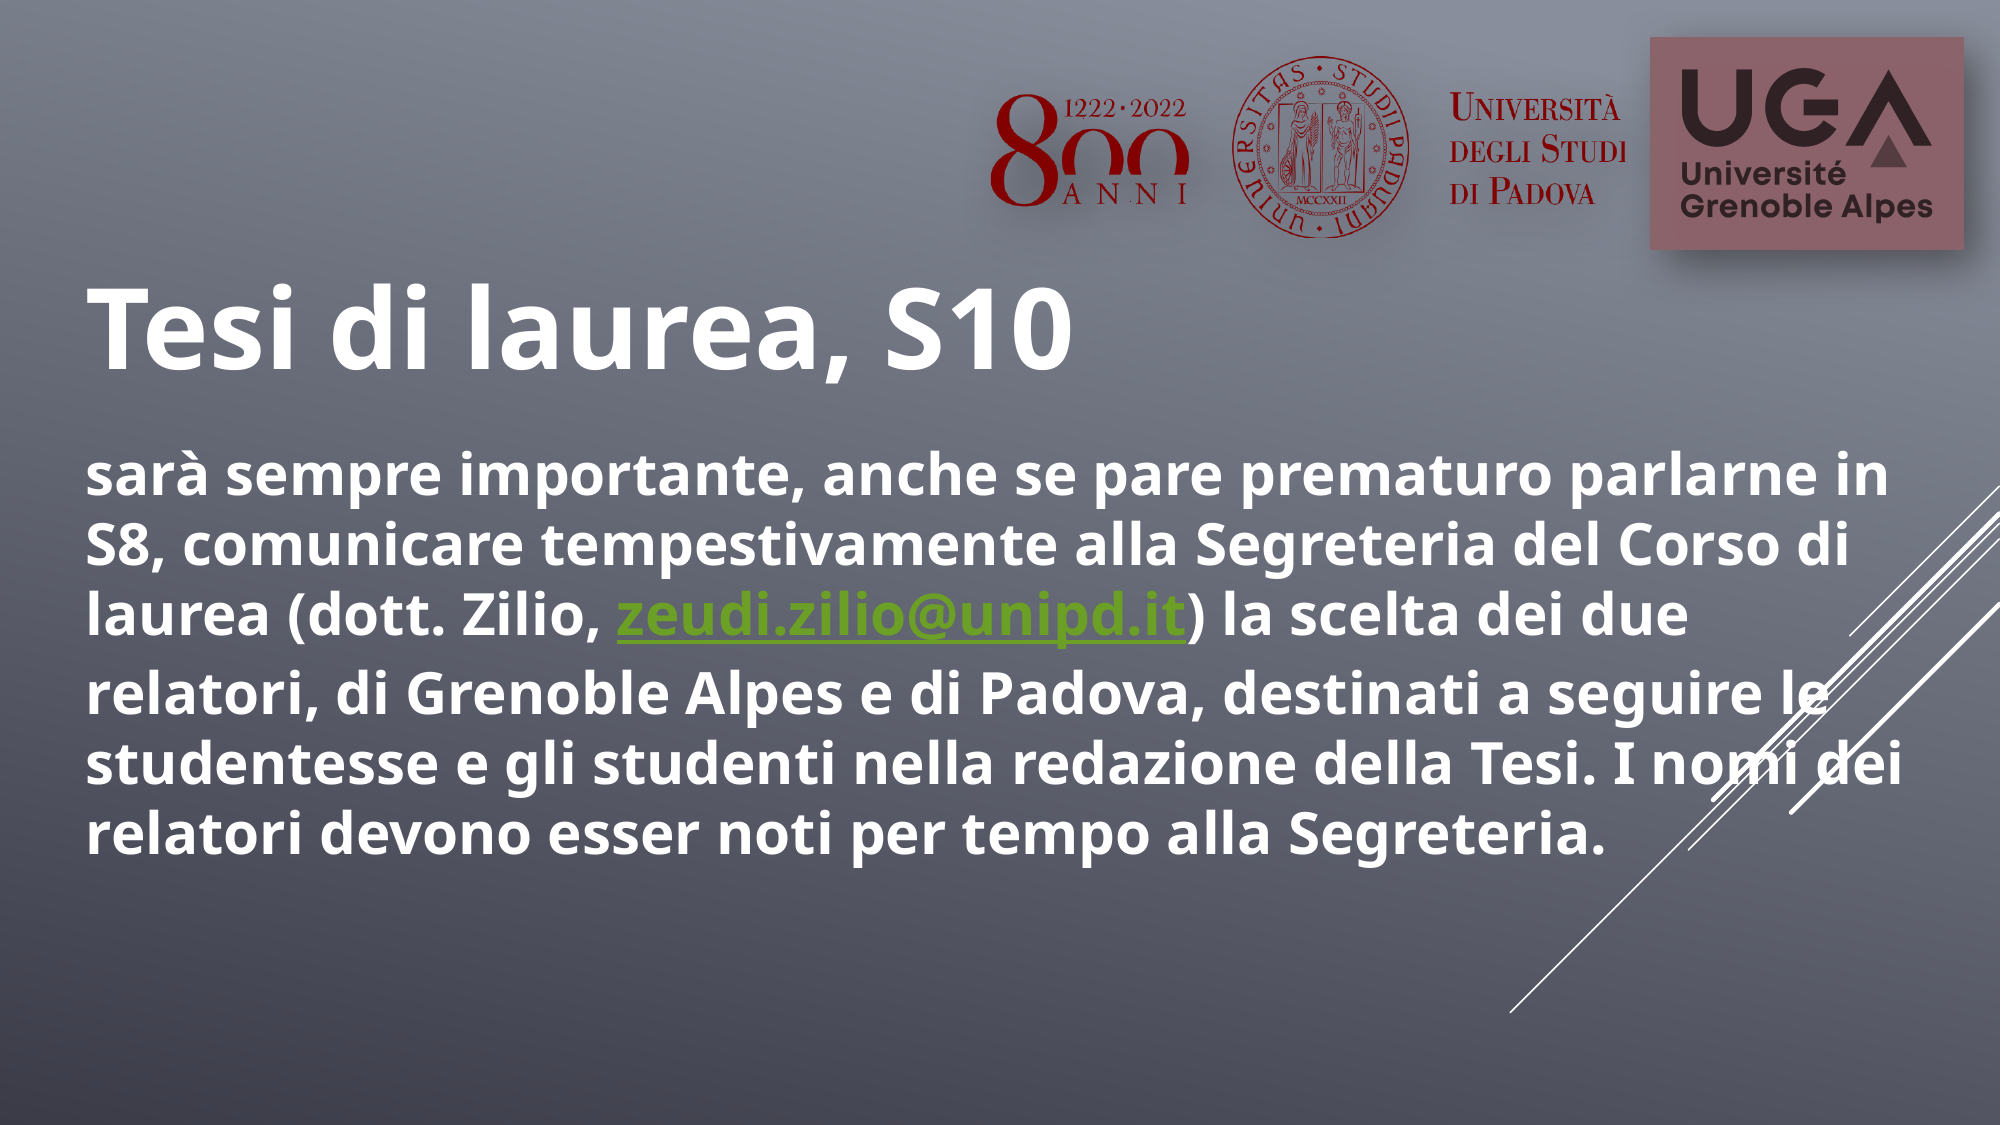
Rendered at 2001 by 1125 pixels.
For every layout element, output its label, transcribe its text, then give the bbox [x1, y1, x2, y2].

text_box Tesi di laurea, S10 sarà sempre importante, anche se pare prematuro parlarne in S8, comunicare tempestivamente alla Segreteria del Corso di laurea (dott. Zilio, zeudi.zilio@unipd.it) la scelta dei due relatori, di Grenoble Alpes e di Padova, destinati a seguire le studentesse e gli studenti nella redazione della Tesi. I nomi dei relatori devono esser noti per tempo alla Segreteria. [71, 249, 1943, 874]
picture [1650, 36, 1964, 250]
picture [990, 56, 1626, 239]
